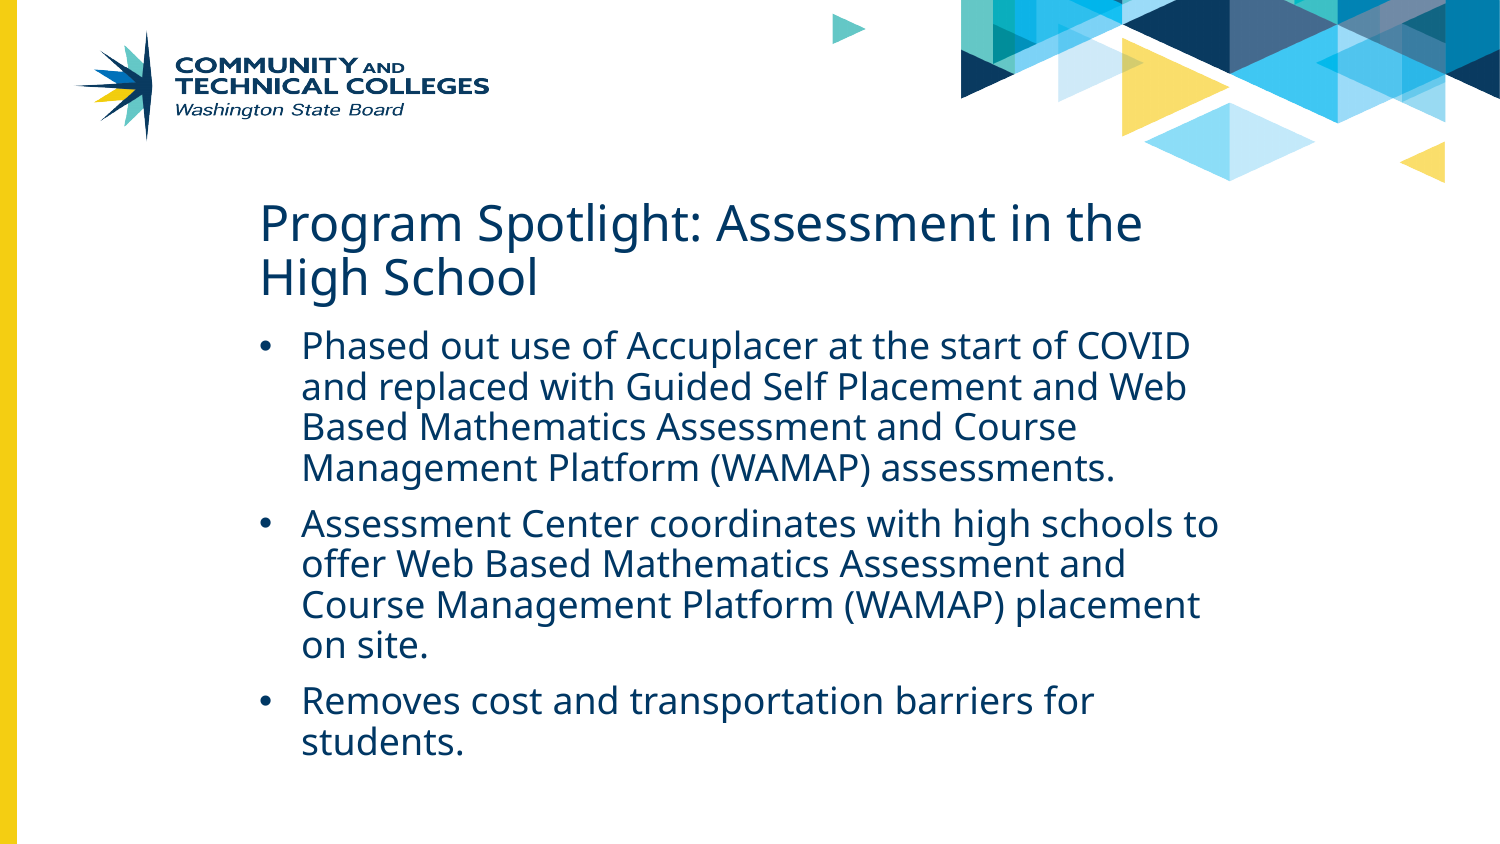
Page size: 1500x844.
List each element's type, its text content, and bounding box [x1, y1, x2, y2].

title Program Spotlight: Assessment in the High School [244, 190, 1256, 305]
picture [17, 18, 557, 171]
picture [832, 0, 1500, 183]
list Phased out use of Accuplacer at the start of COVID and replaced with Guided Self Placement and Web Based Mathematics Assessment and Course Management Platform (WAMAP) assessments. Assessment Center coordinates with high schools to offer Web Based Mathematics Assessment and Course Management Platform (WAMAP) placement on site. Removes cost and transportation barriers for students. [244, 320, 1256, 844]
